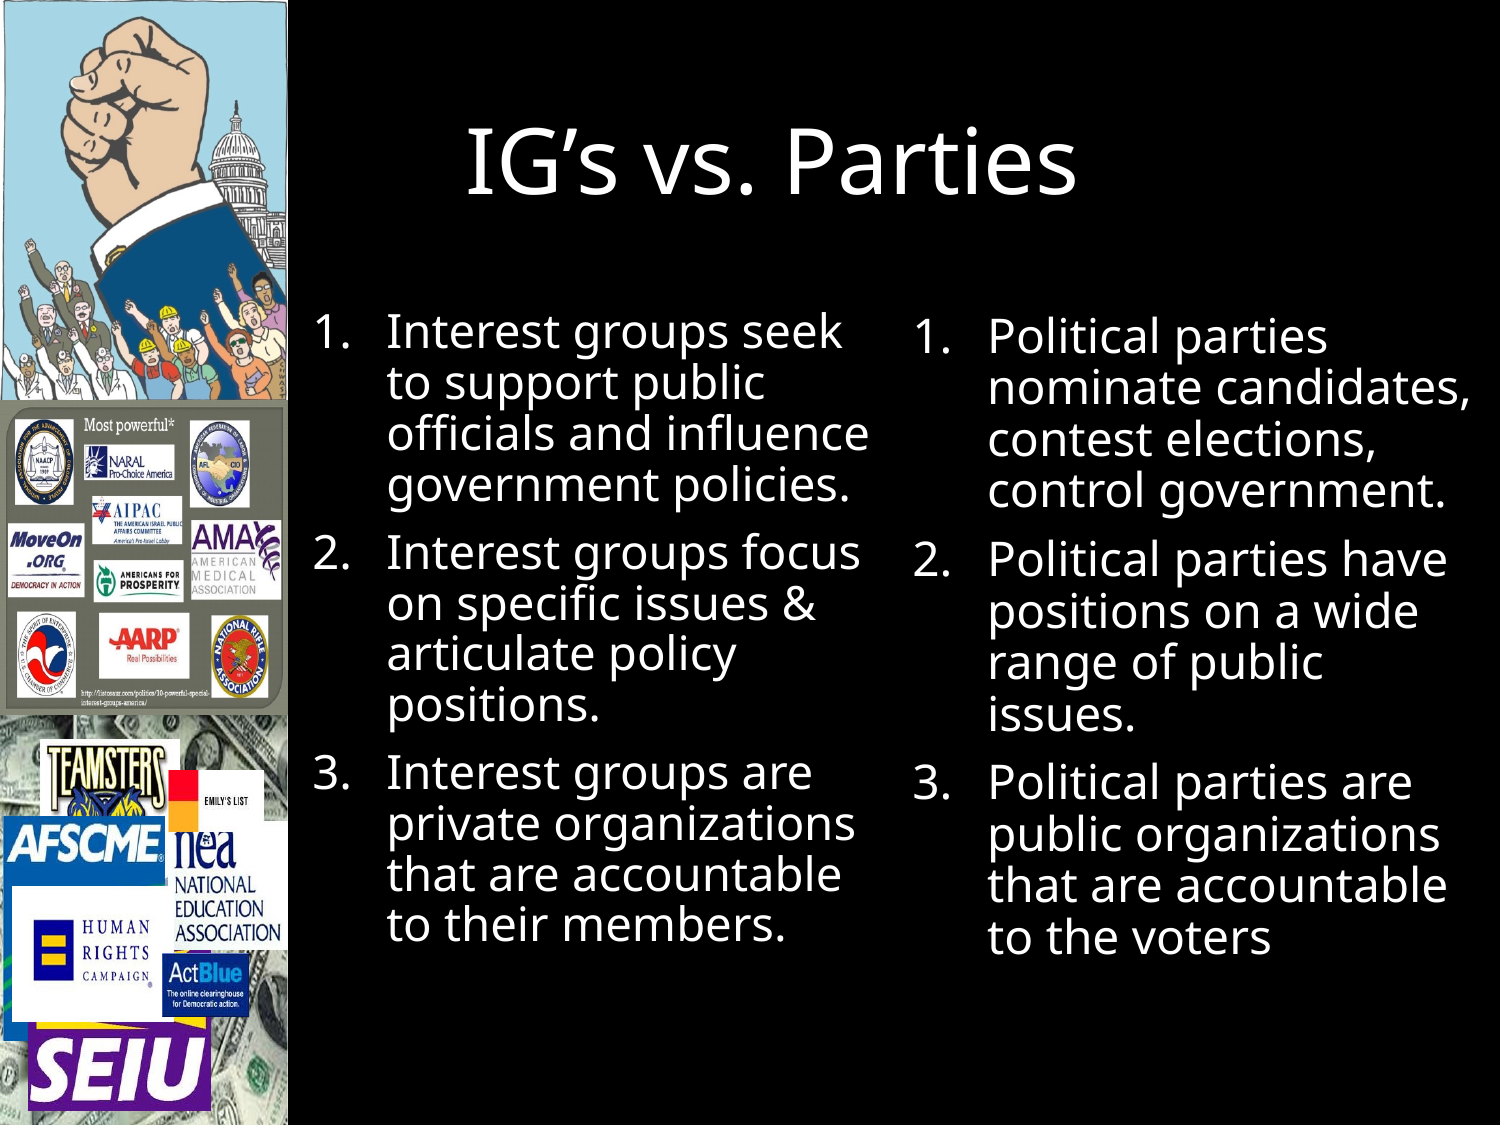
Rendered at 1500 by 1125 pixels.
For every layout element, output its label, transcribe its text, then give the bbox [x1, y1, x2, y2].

list Political parties nominate candidates, contest elections, control government. Political parties have positions on a wide range of public issues. Political parties are public organizations that are accountable to the voters [897, 304, 1488, 1019]
title IG’s vs. Parties [288, 55, 1420, 274]
picture [0, 0, 288, 1125]
list Interest groups seek to support public officials and influence government policies. Interest groups focus on specific issues & articulate policy positions. Interest groups are private organizations that are accountable to their members. [297, 300, 888, 1015]
